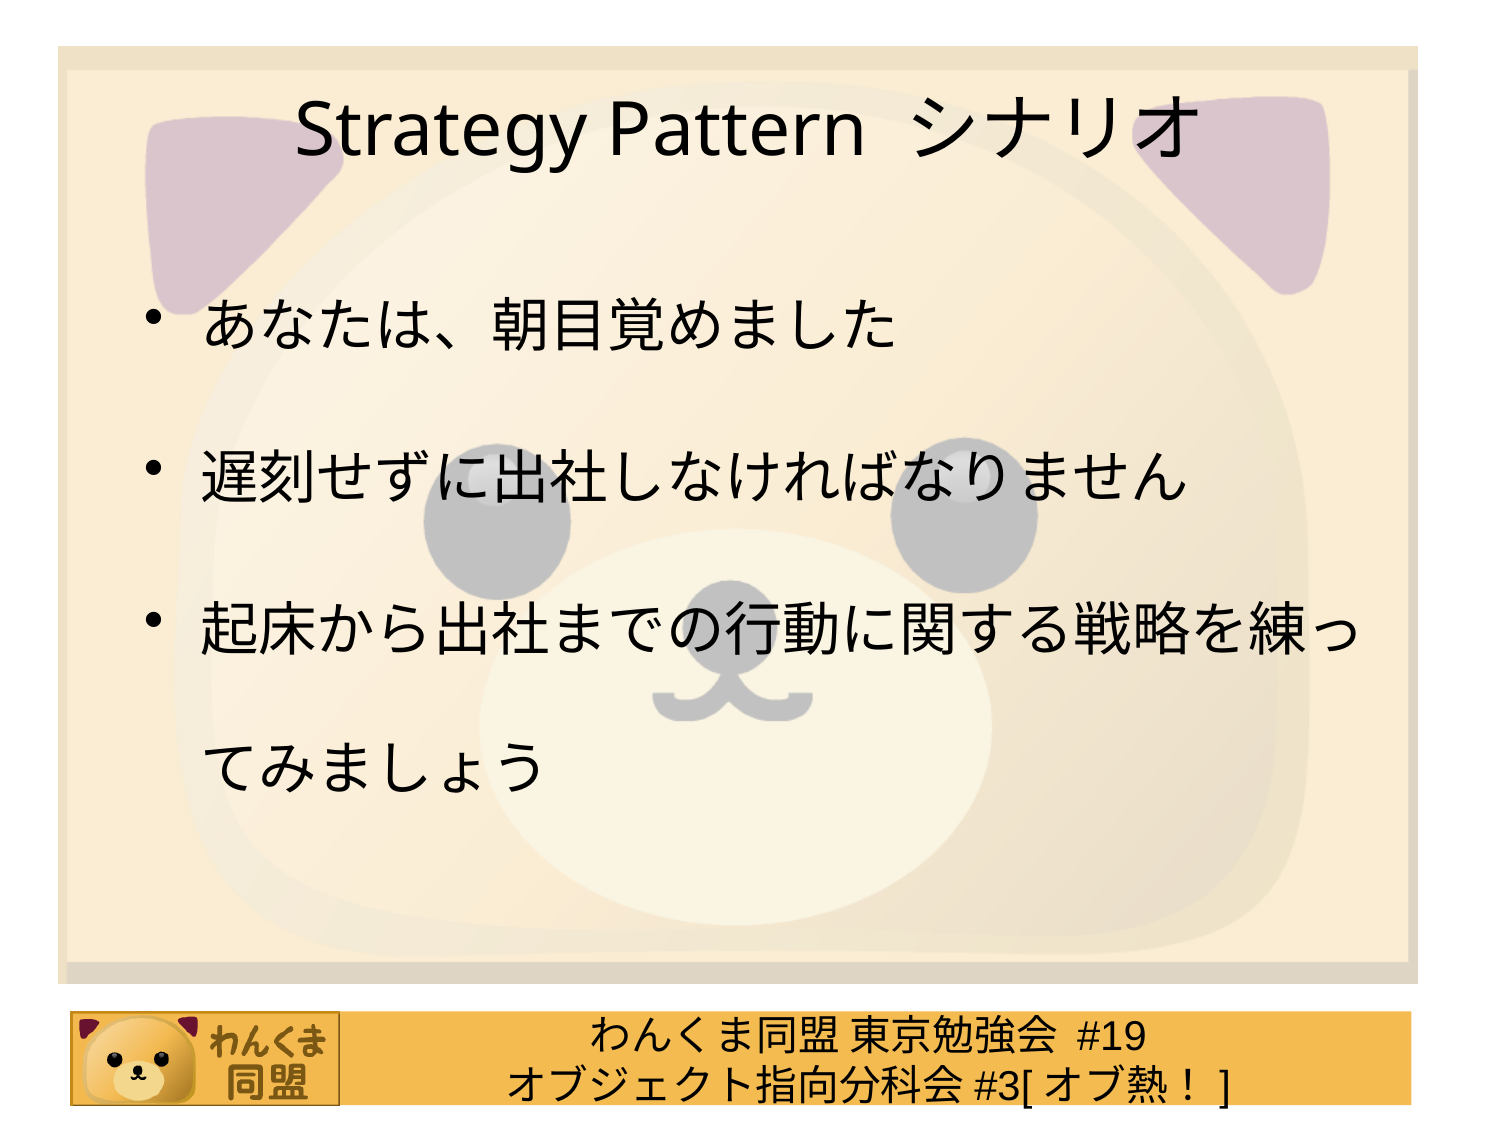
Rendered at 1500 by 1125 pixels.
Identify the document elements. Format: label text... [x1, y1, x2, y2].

picture [70, 1011, 340, 1106]
picture [58, 46, 1418, 984]
title Strategy Pattern シナリオ [74, 44, 1426, 162]
list あなたは、朝目覚めました 遅刻せずに出社しなければなりません 起床から出社までの行動に関する戦略を練ってみましょう [128, 210, 1407, 938]
